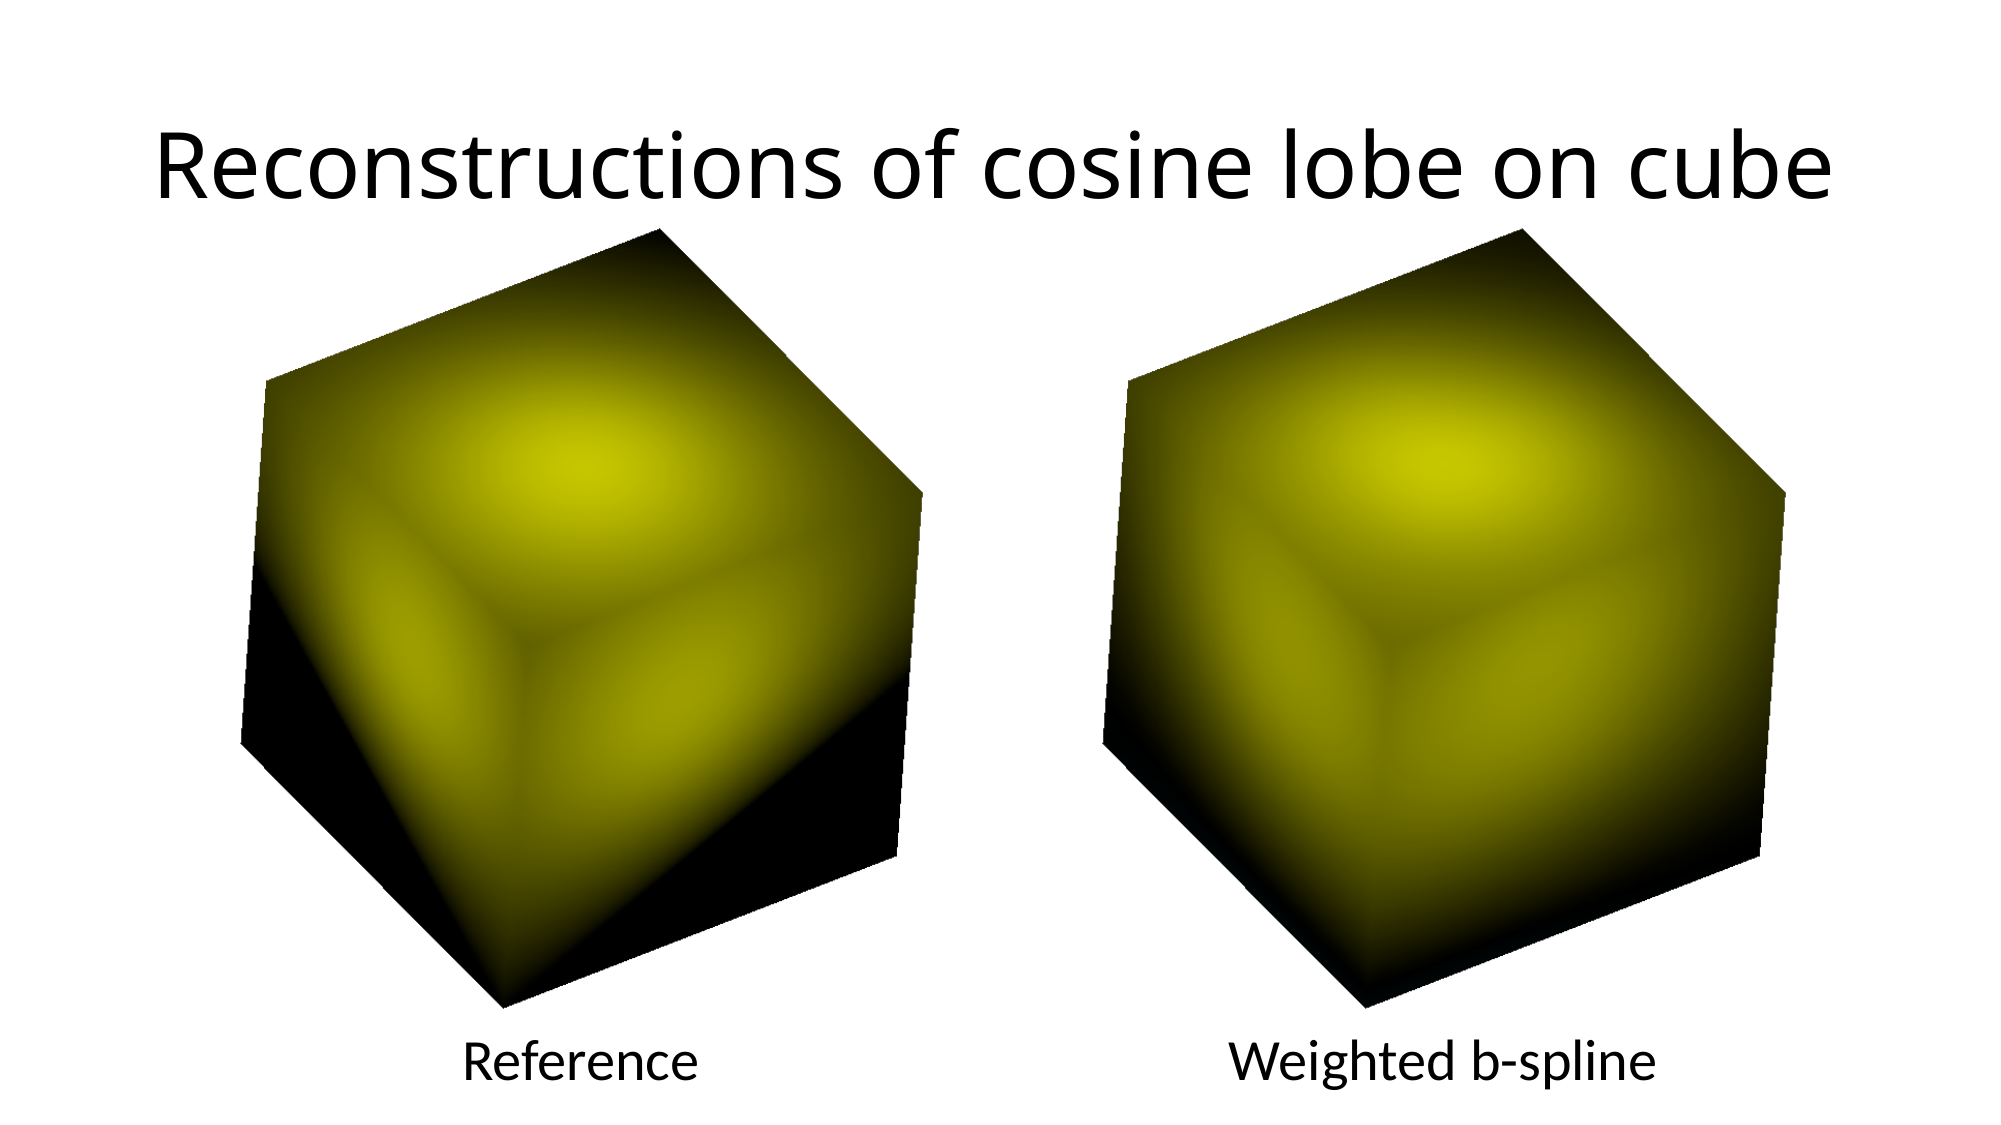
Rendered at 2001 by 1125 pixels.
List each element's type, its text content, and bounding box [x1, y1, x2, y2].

picture [1096, 221, 1791, 1015]
text_box Reference [301, 1015, 861, 1100]
picture [234, 221, 928, 1015]
text_box Weighted b-spline [1163, 1015, 1723, 1100]
title Reconstructions of cosine lobe on cube [137, 59, 1863, 278]
